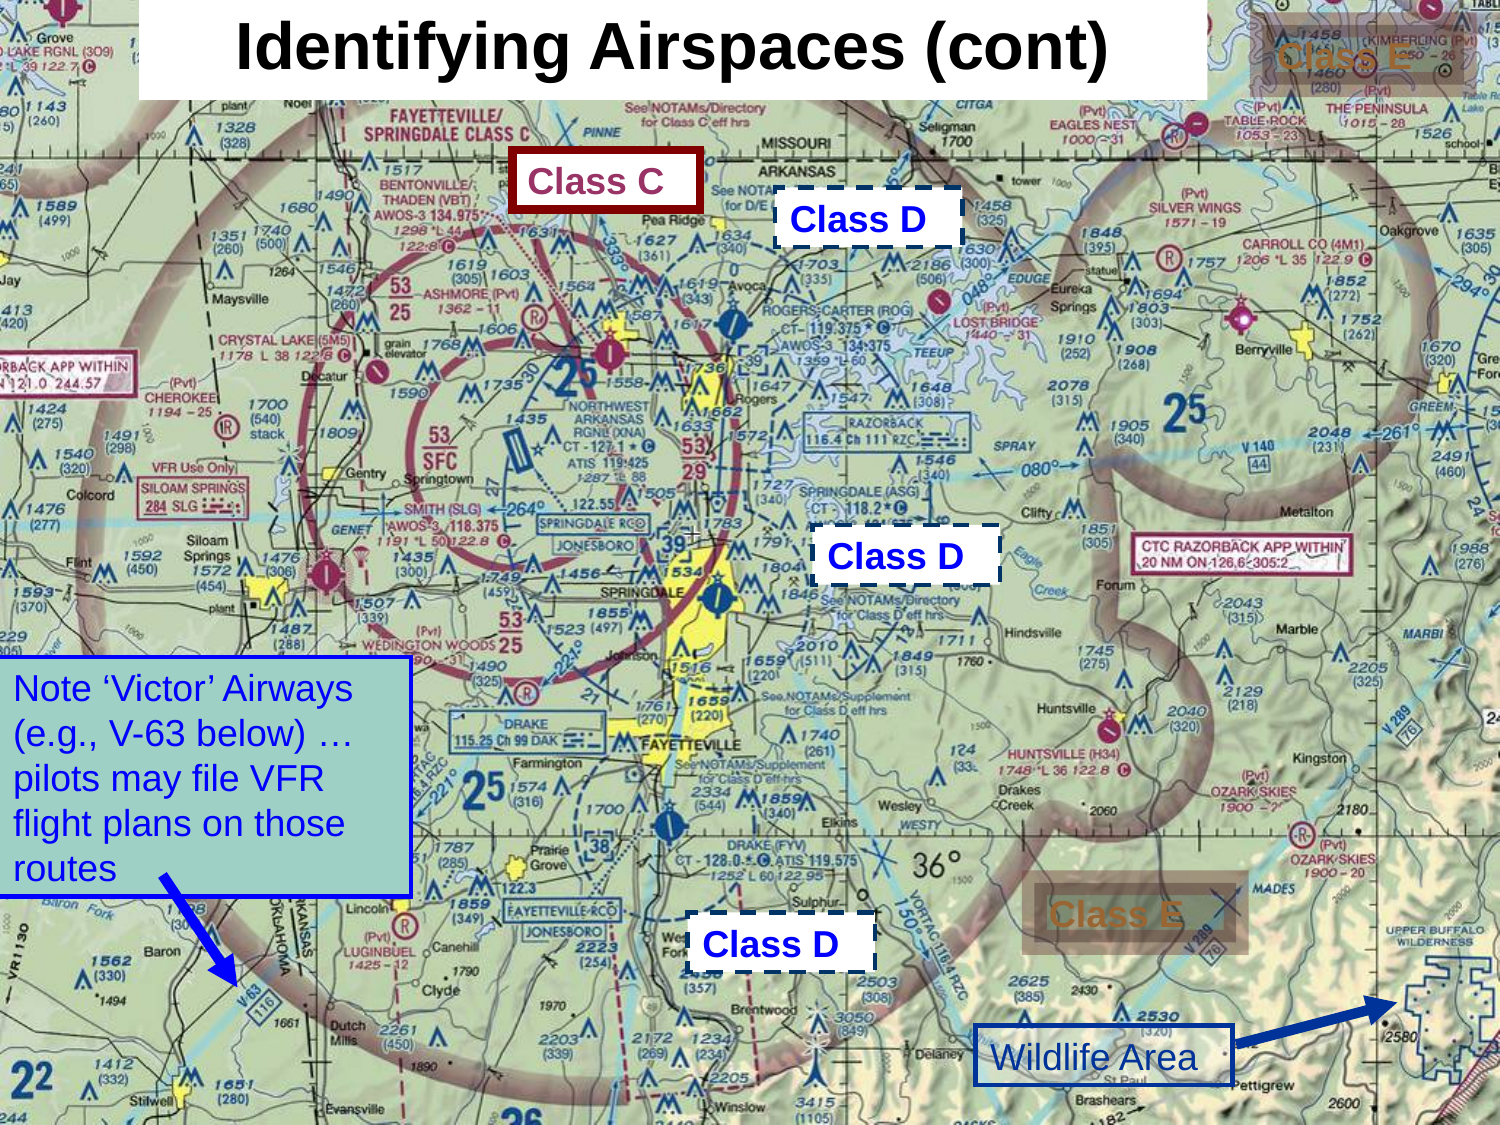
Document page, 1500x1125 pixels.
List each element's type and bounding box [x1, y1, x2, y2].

text_box [162, 874, 238, 988]
text_box [1236, 1002, 1398, 1045]
picture [0, 0, 1500, 1125]
